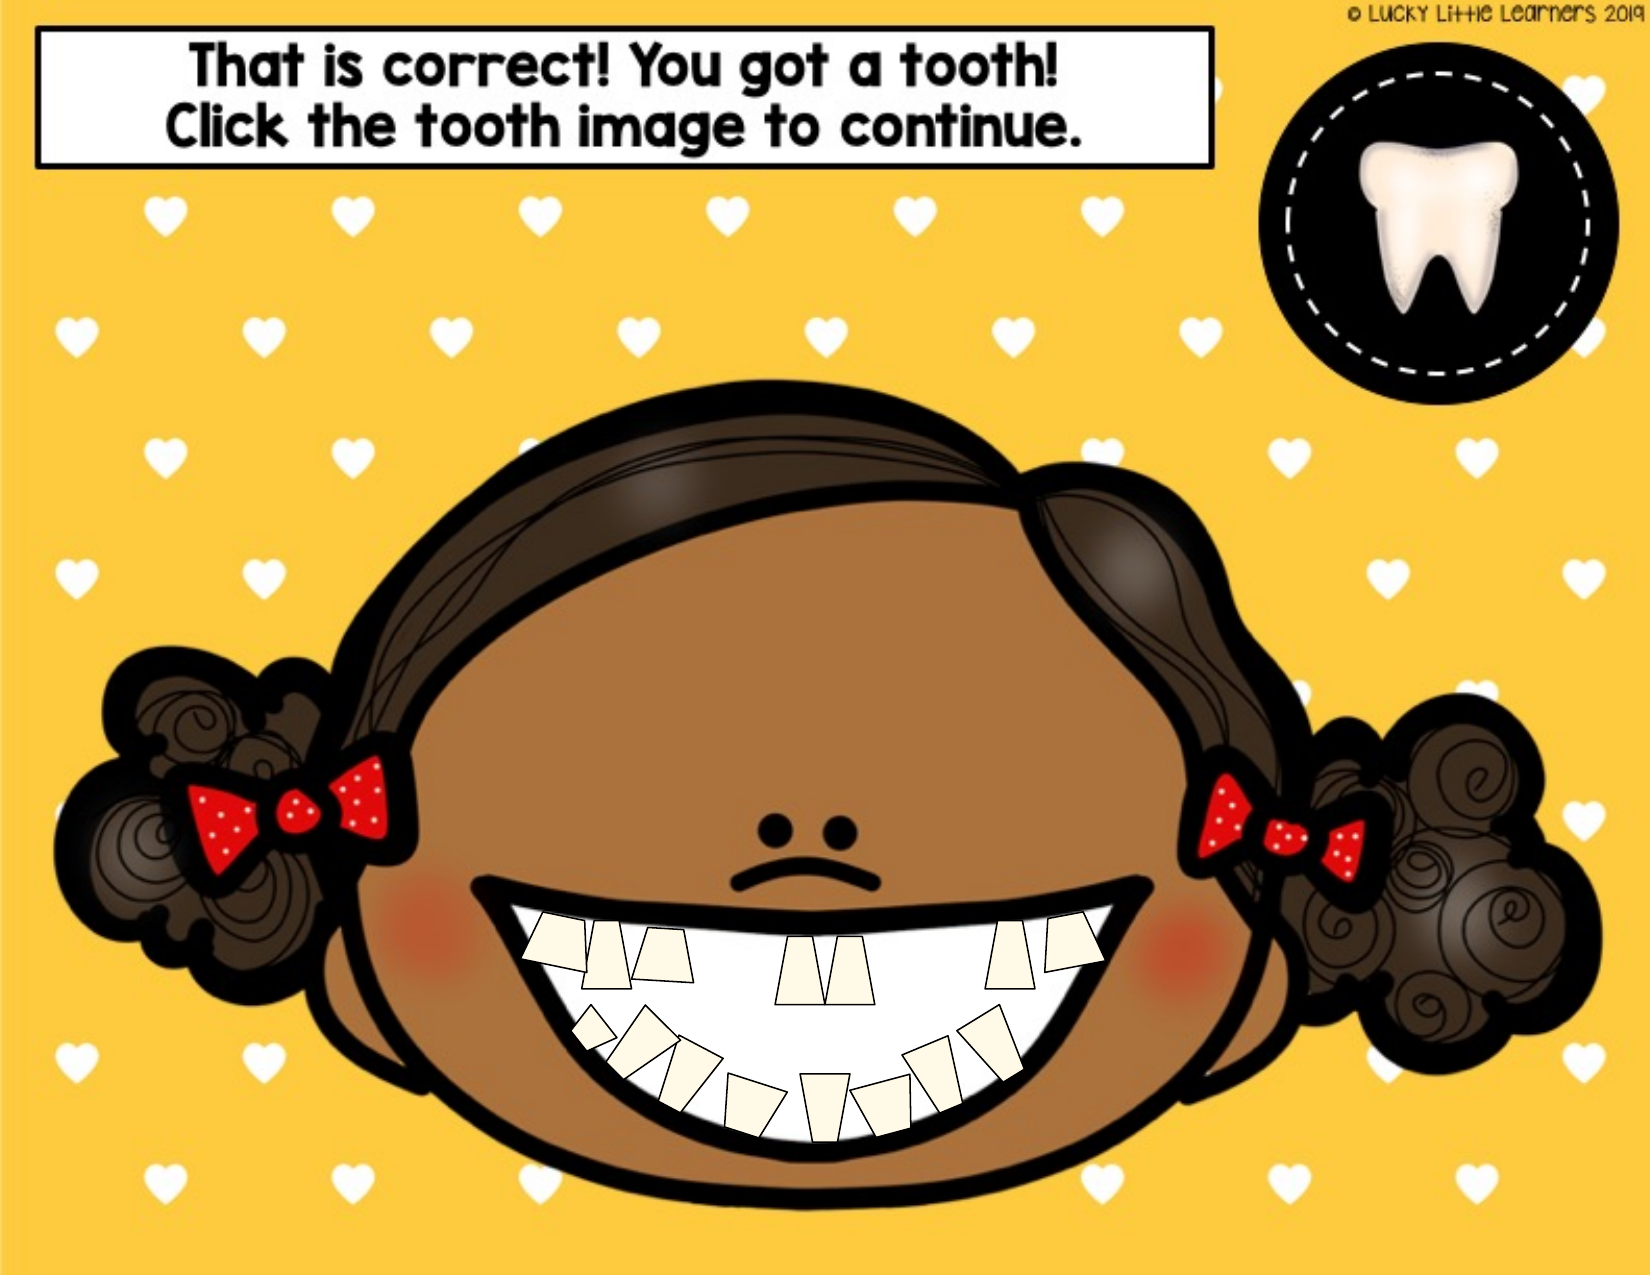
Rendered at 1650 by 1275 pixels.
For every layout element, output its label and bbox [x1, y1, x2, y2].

text_box [800, 1073, 850, 1143]
text_box [605, 1005, 681, 1080]
text_box [520, 911, 587, 973]
text_box [1222, 32, 1650, 417]
text_box [902, 1035, 963, 1114]
text_box [570, 1004, 617, 1052]
text_box [824, 936, 875, 1005]
text_box [985, 920, 1035, 989]
text_box [581, 920, 632, 989]
text_box [1044, 911, 1106, 973]
text_box [849, 1074, 911, 1138]
text_box [631, 927, 694, 983]
text_box [724, 1073, 788, 1138]
text_box [956, 1004, 1025, 1083]
text_box [658, 1035, 724, 1113]
text_box [775, 936, 825, 1005]
text_box [0, 0, 1650, 1275]
